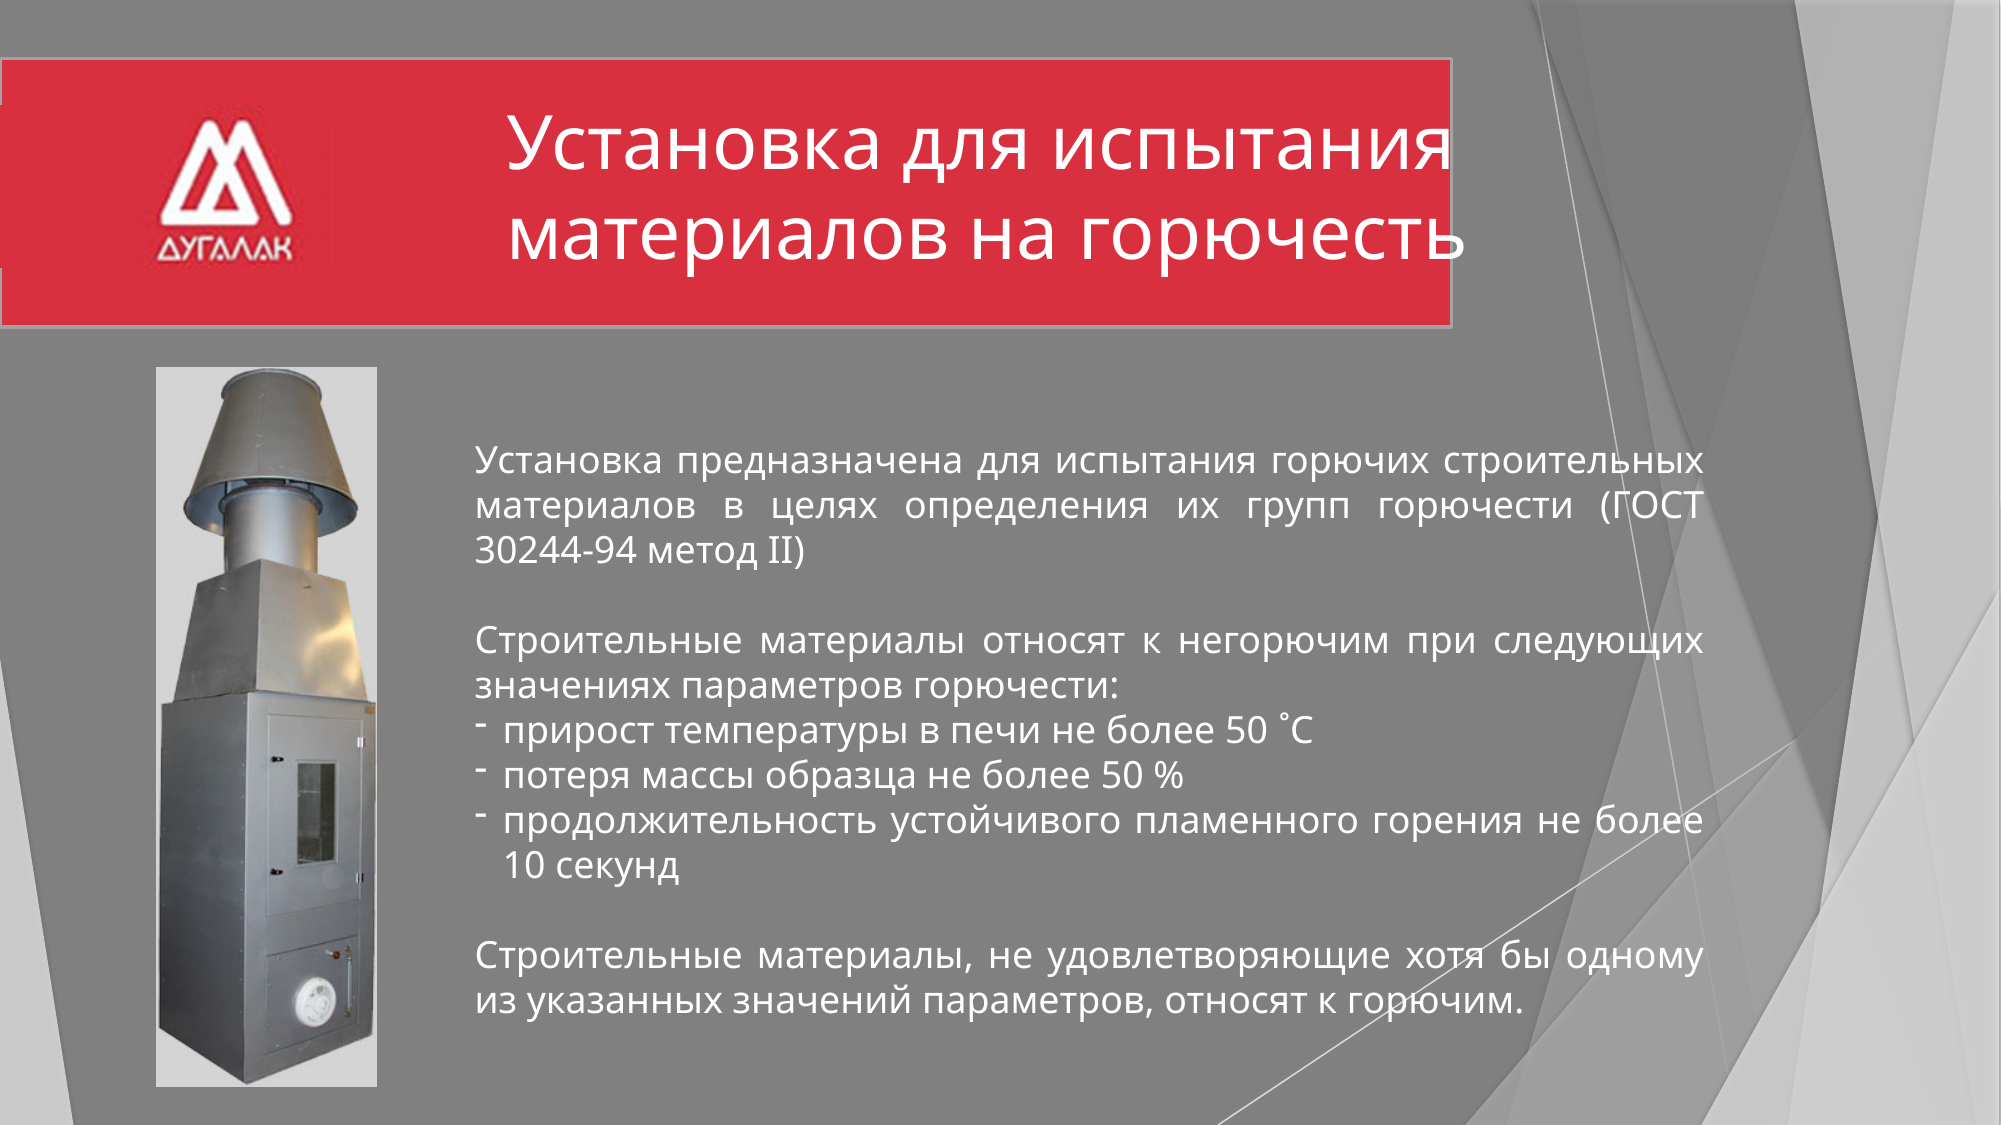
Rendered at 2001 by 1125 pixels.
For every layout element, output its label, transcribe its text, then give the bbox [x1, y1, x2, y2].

picture [0, 105, 483, 269]
text_box Установка предназначена для испытания горючих строительных материалов в целях определения их групп горючести (ГОСТ 30244-94 метод II) Строительные материалы относят к негорючим при следующих значениях параметров горючести: прирост температуры в печи не более 50 ˚С потеря массы образца не более 50 % продолжительность устойчивого пламенного горения не более 10 секунд Строительные материалы, не удовлетворяющие хотя бы одному из указанных значений параметров, относят к горючим. [459, 428, 1720, 1028]
text_box Установка для испытания материалов на горючесть [491, 87, 1613, 304]
picture [156, 367, 378, 1087]
text_box [0, 57, 1453, 329]
